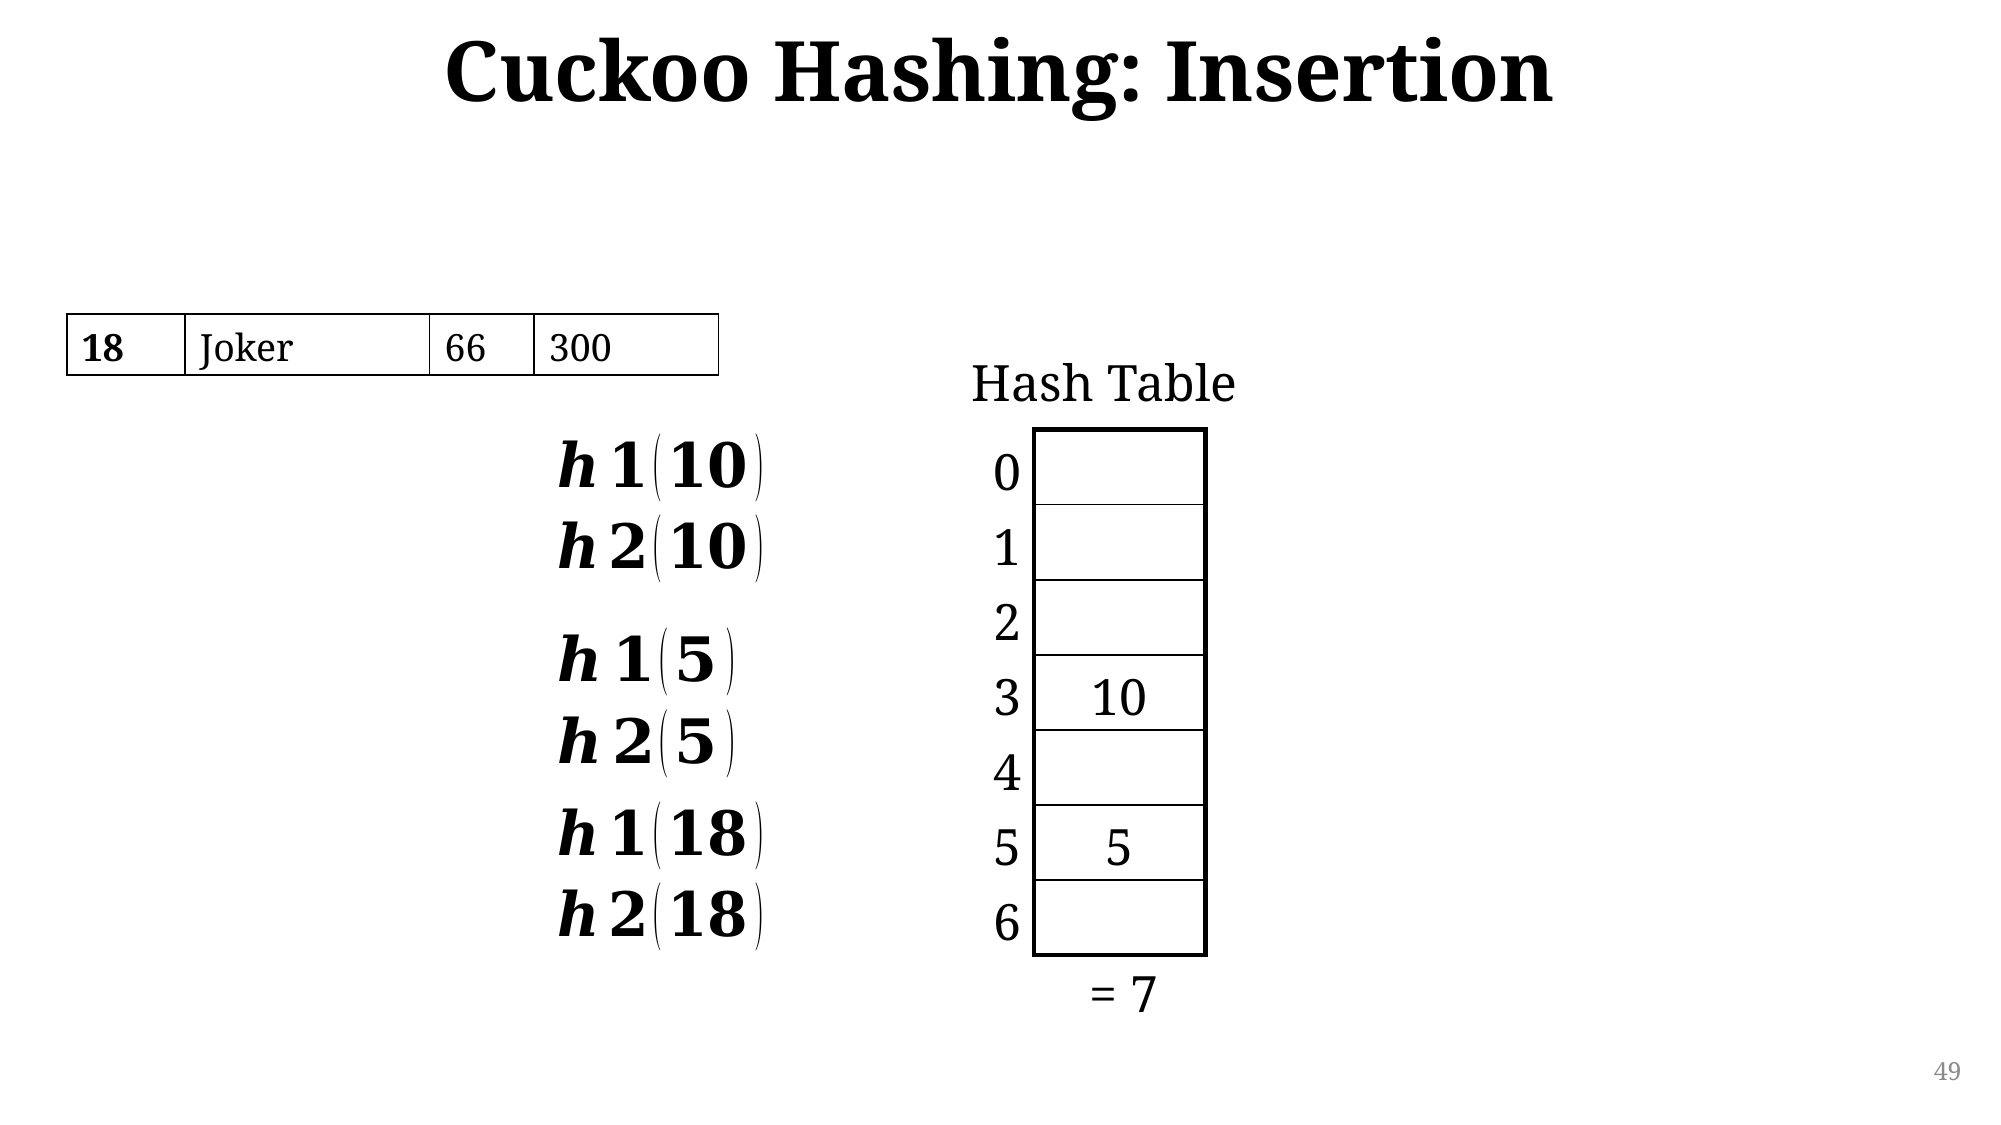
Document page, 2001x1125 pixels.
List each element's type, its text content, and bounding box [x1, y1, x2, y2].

table_cell 5 [979, 832, 1037, 848]
table_cell 5 [1037, 806, 1203, 879]
table_cell 6 [979, 905, 1037, 955]
table_cell [1037, 581, 1203, 654]
table_cell 10 [1037, 656, 1203, 729]
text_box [756, 708, 1082, 832]
table_cell 2 [979, 580, 1037, 655]
table_header Joker [186, 315, 429, 374]
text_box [748, 848, 1063, 905]
table_header 66 [430, 315, 533, 374]
table_cell [1082, 731, 1203, 804]
table_cell 3 [979, 655, 1037, 708]
table_cell 1 [979, 505, 1037, 580]
table_cell [1037, 505, 1203, 579]
table_header [1037, 432, 1203, 504]
table_header 18 [68, 315, 184, 374]
title Cuckoo Hashing: Insertion [137, 0, 1863, 149]
table_header 300 [535, 315, 718, 374]
text_box Hash Table [957, 344, 1253, 419]
table_cell [1037, 881, 1203, 953]
slide_number 49 [1526, 1042, 1977, 1103]
table_header 0 [979, 430, 1037, 505]
